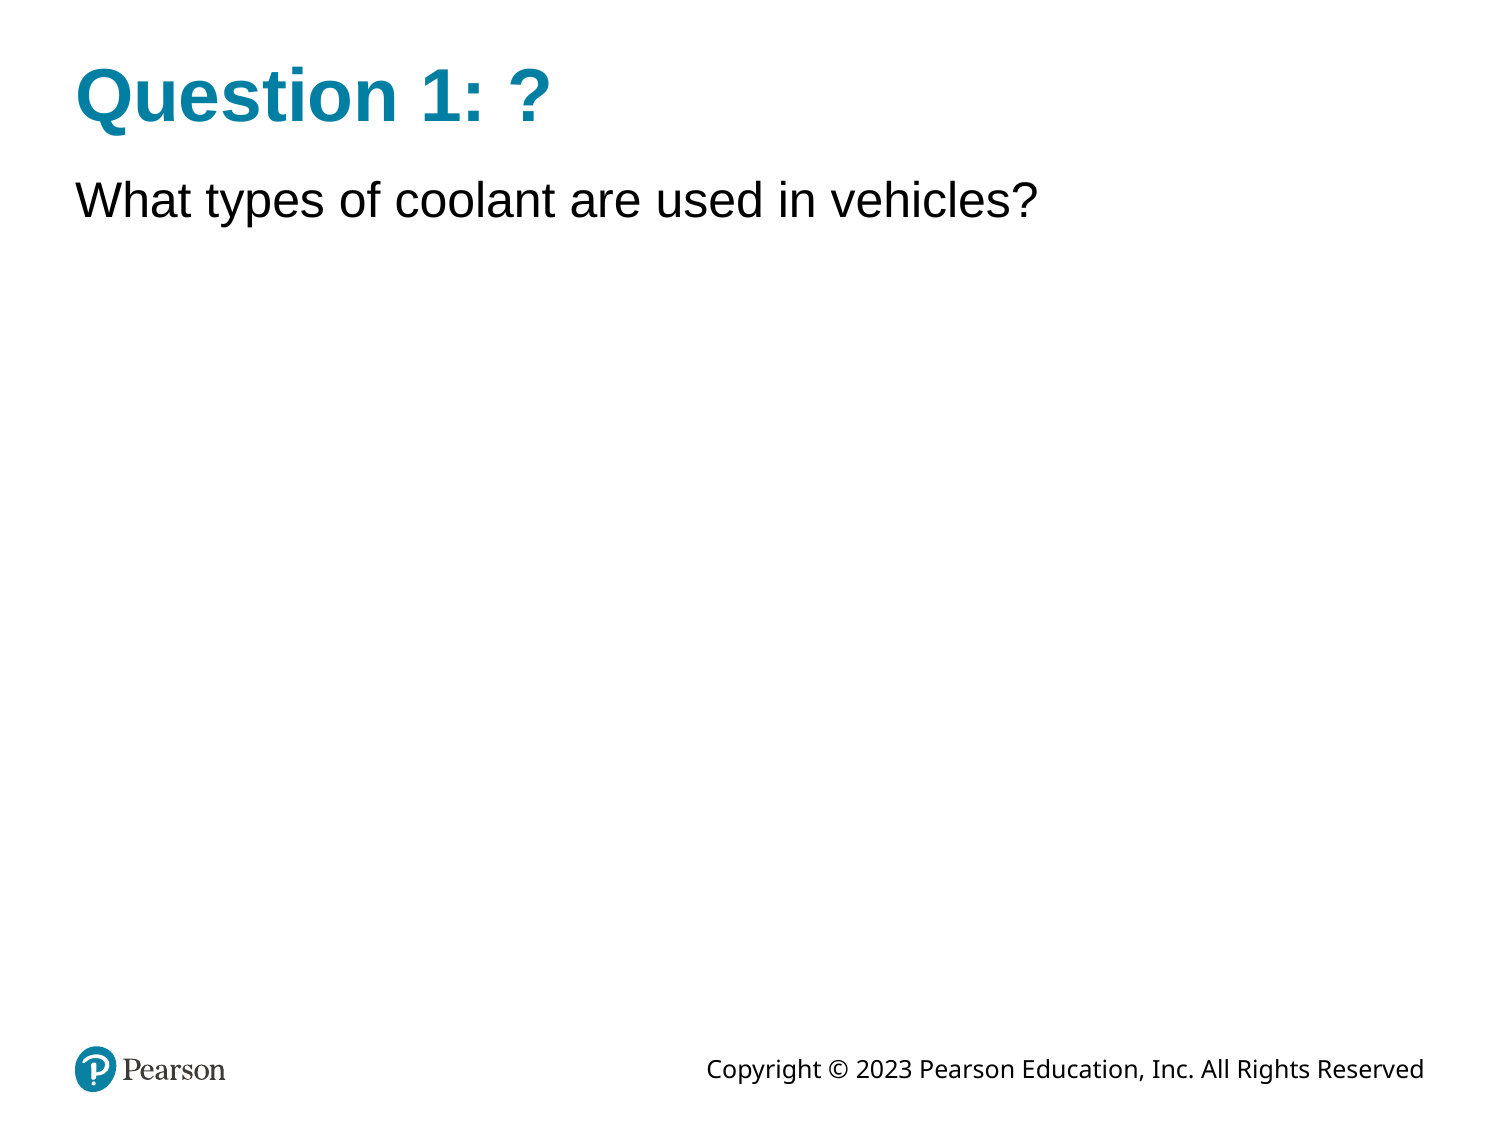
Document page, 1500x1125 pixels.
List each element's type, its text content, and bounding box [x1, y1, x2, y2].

title Question 1: ? [75, 0, 1425, 144]
list What types of coolant are used in vehicles? [75, 160, 1425, 814]
